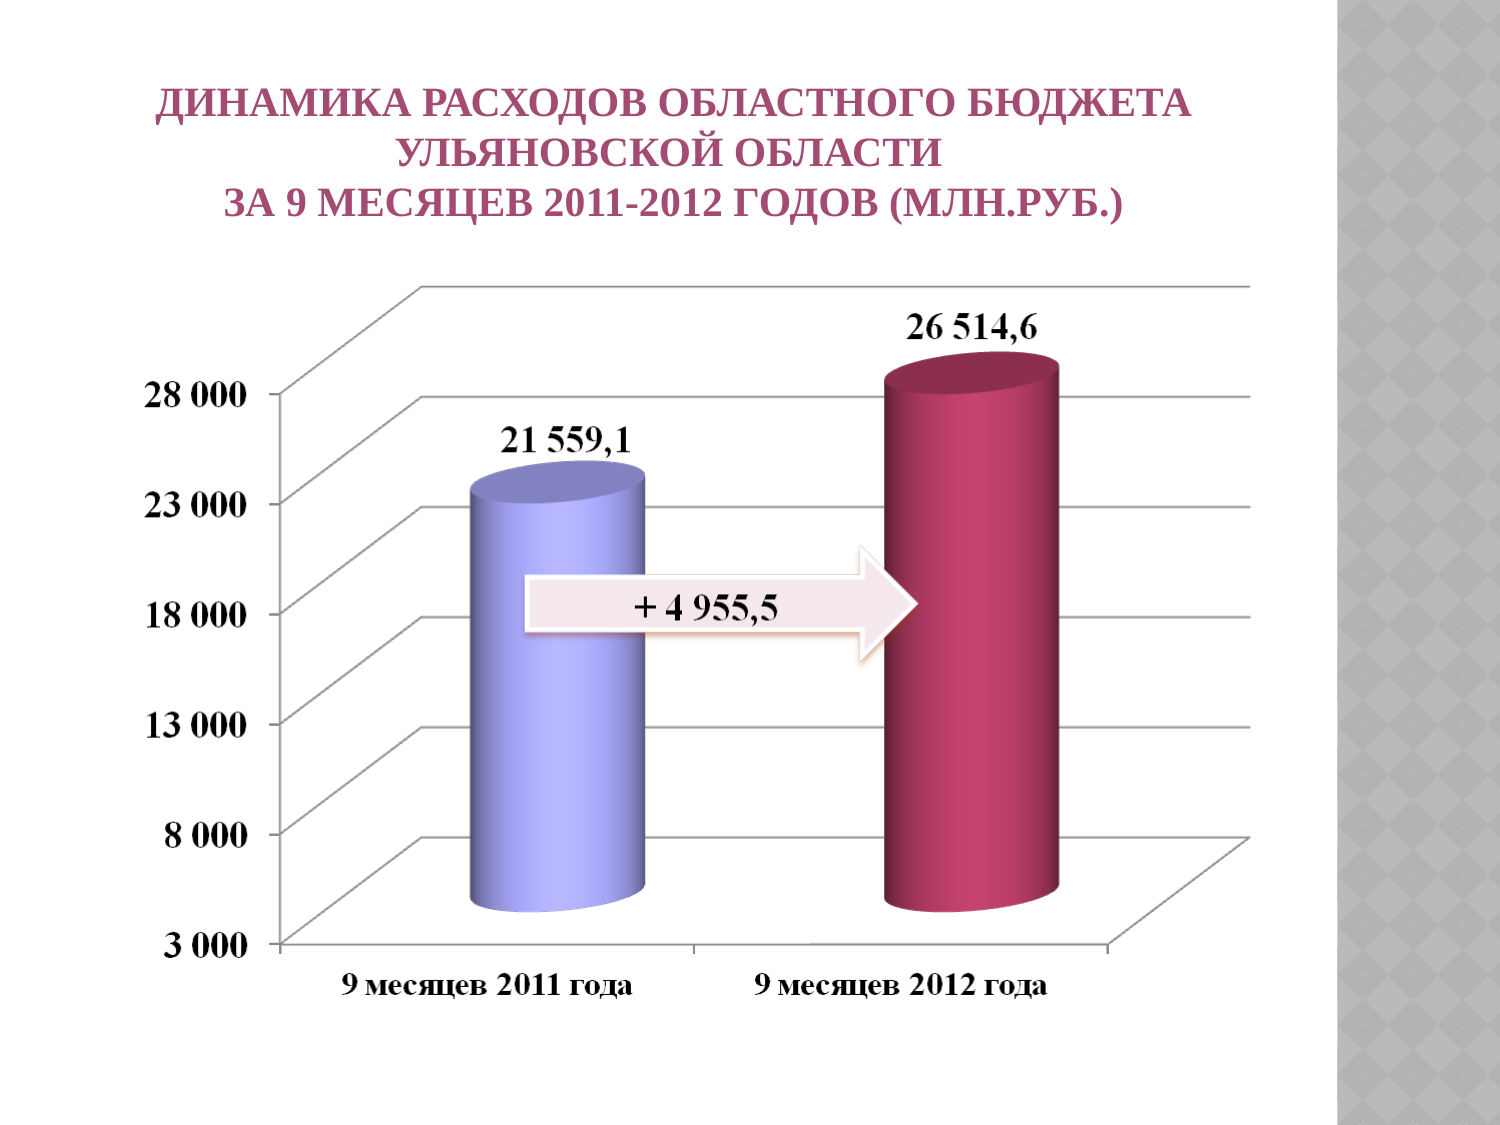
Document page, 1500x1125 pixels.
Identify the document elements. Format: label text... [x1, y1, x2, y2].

title Динамика расходов областного бюджета Ульяновской области за 9 месяцев 2011-2012 годов (млн.руб.) [35, 37, 1313, 225]
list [108, 241, 1298, 1029]
